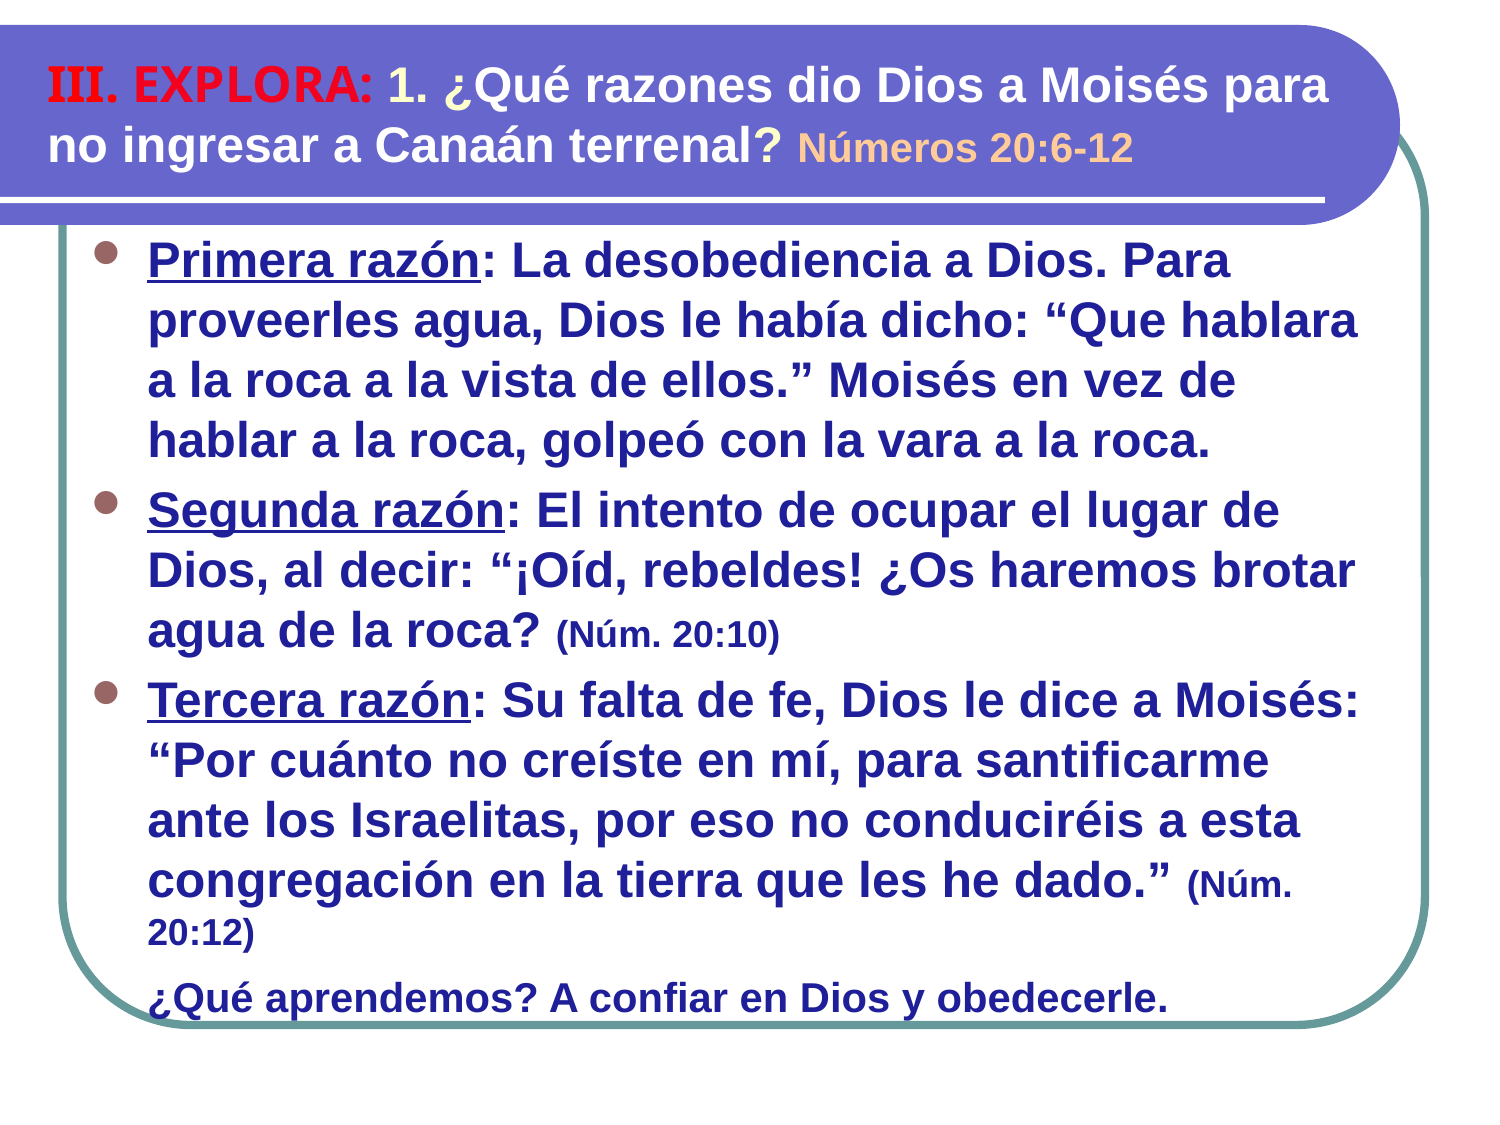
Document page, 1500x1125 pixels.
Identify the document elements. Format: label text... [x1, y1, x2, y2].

list Primera razón: La desobediencia a Dios. Para proveerles agua, Dios le había dicho: “Que hablara a la roca a la vista de ellos.” Moisés en vez de hablar a la roca, golpeó con la vara a la roca. Segunda razón: El intento de ocupar el lugar de Dios, al decir: “¡Oíd, rebeldes! ¿Os haremos brotar agua de la roca? (Núm. 20:10) Tercera razón: Su falta de fe, Dios le dice a Moisés: “Por cuánto no creíste en mí, para santificarme ante los Israelitas, por eso no conduciréis a esta congregación en la tierra que les he dado.” (Núm. 20:12) ¿Qué aprendemos? A confiar en Dios y obedecerle. [75, 219, 1392, 1024]
title III. EXPLORA: 1. ¿Qué razones dio Dios a Moisés para no ingresar a Canaán terrenal? Números 20:6-12 [31, 37, 1348, 188]
